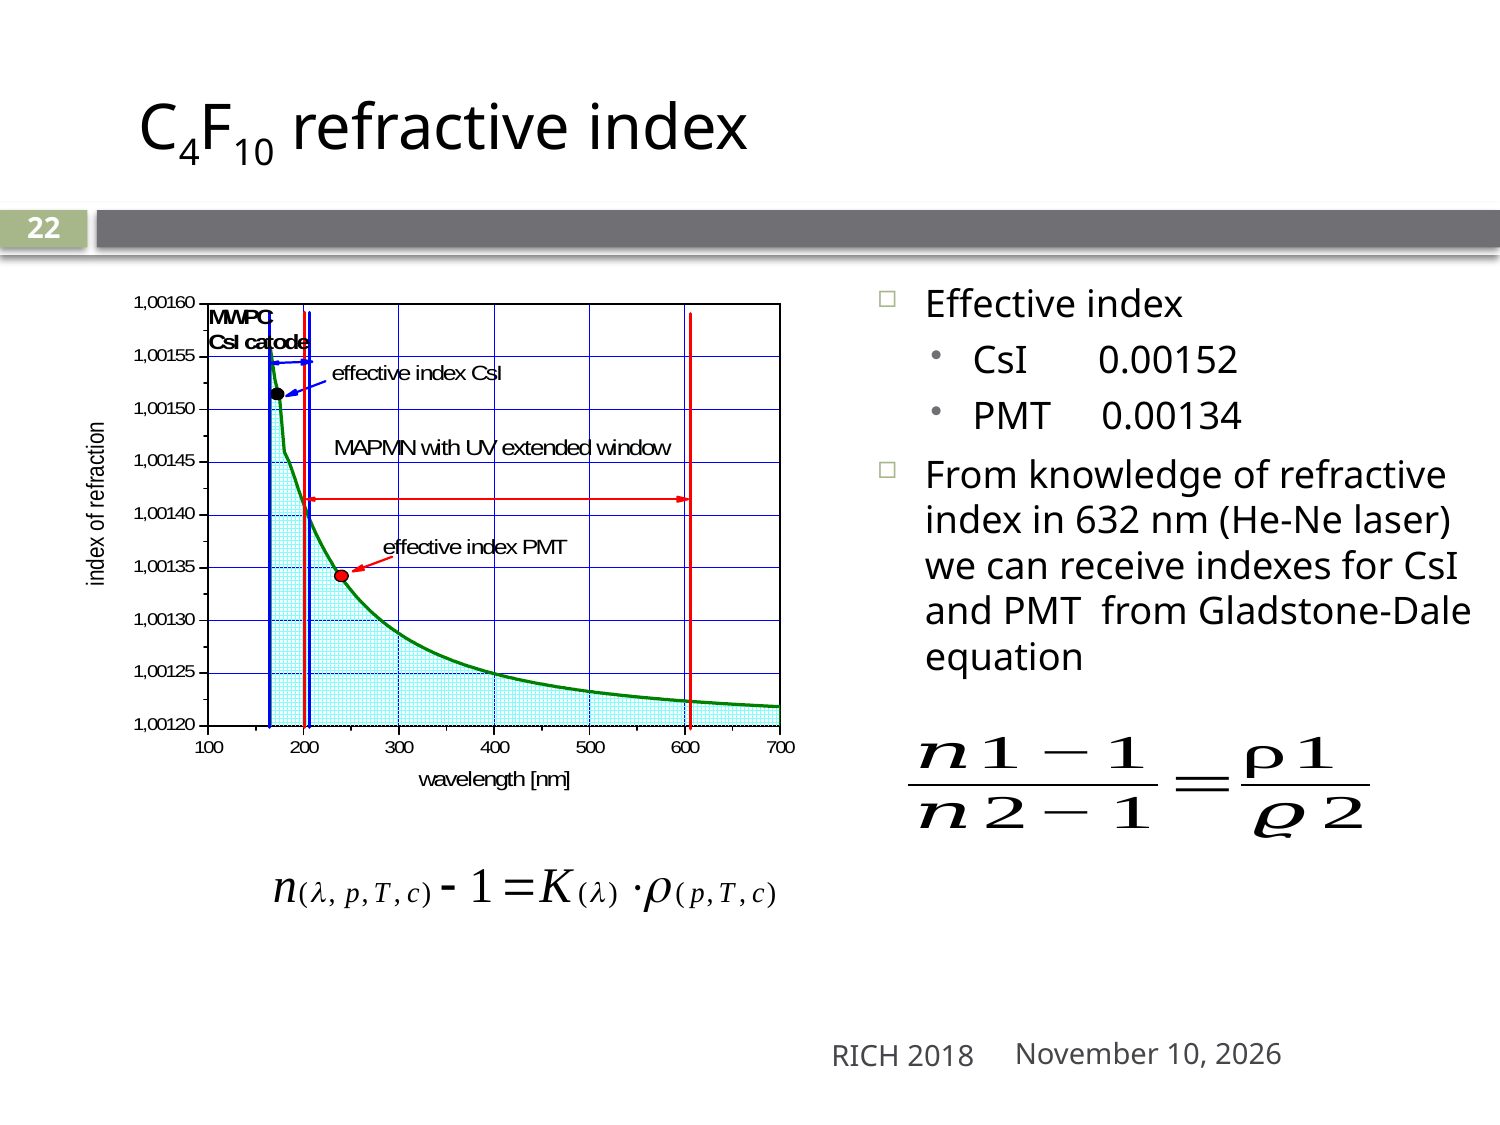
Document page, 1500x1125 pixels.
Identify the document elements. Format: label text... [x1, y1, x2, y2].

footer RICH 2018 [99, 1024, 990, 1085]
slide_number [999, 1025, 1438, 1085]
title C4F10 refractive index [123, 78, 1462, 241]
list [40, 219, 862, 835]
slide_number 22 [0, 208, 88, 249]
list Effective index CsI 0.00152 PMT 0.00134 From knowledge of refractive index in 632 nm (He-Ne laser) we can receive indexes for CsI and PMT from Gladstone-Dale equation [866, 272, 1500, 693]
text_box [265, 857, 786, 1000]
